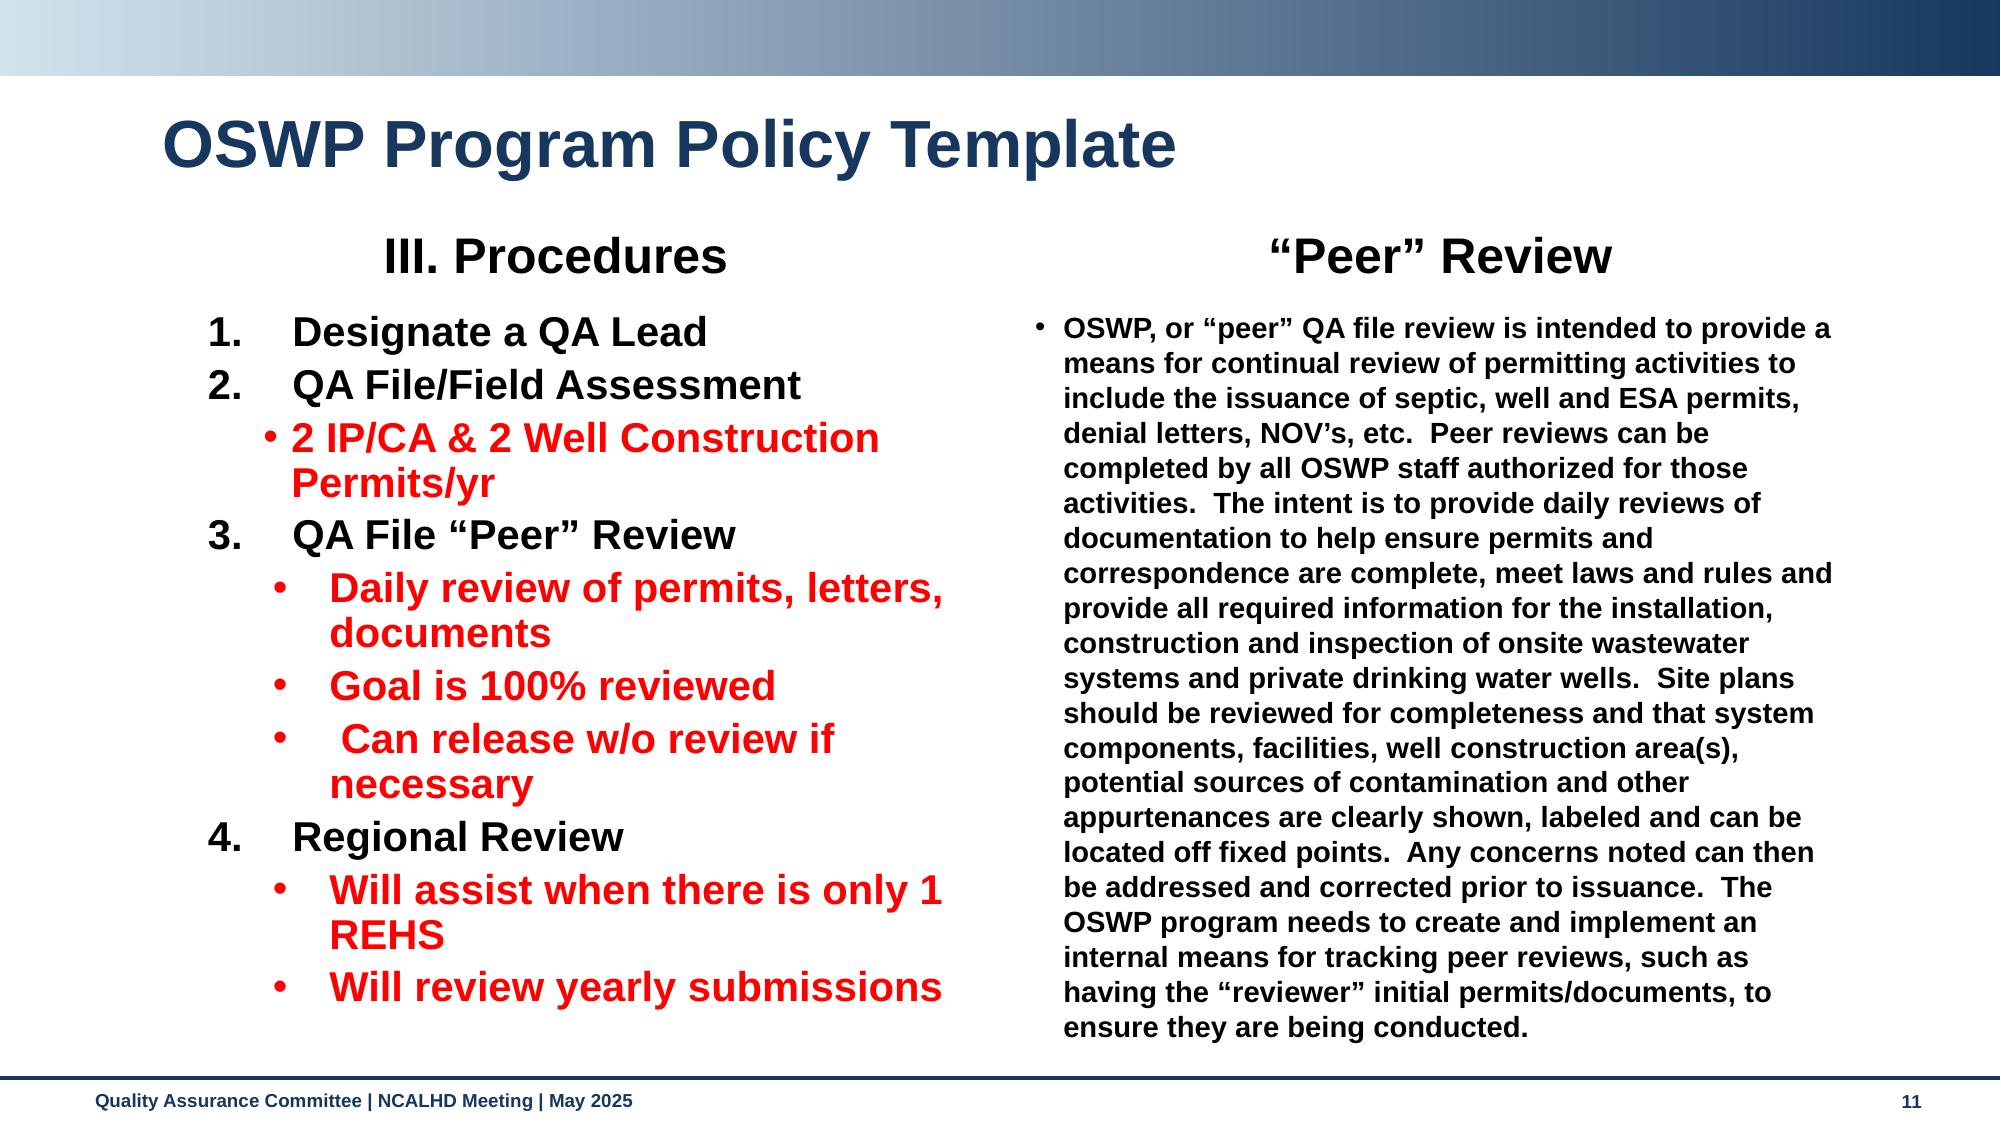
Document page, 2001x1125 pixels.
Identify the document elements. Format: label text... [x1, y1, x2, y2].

list OSWP, or “peer” QA file review is intended to provide a means for continual review of permitting activities to include the issuance of septic, well and ESA permits, denial letters, NOV’s, etc. Peer reviews can be completed by all OSWP staff authorized for those activities. The intent is to provide daily reviews of documentation to help ensure permits and correspondence are complete, meet laws and rules and provide all required information for the installation, construction and inspection of onsite wastewater systems and private drinking water wells. Site plans should be reviewed for completeness and that system components, facilities, well construction area(s), potential sources of contamination and other appurtenances are clearly shown, labeled and can be located off fixed points. Any concerns noted can then be addressed and corrected prior to issuance. The OSWP program needs to create and implement an internal means for tracking peer reviews, such as having the “reviewer” initial permits/documents, to ensure they are being conducted. [1020, 301, 1861, 1080]
list III. Procedures [136, 209, 977, 292]
title OSWP Program Policy Template [147, 102, 1863, 193]
list “Peer” Review [1020, 209, 1861, 292]
list Designate a QA Lead QA File/Field Assessment 2 IP/CA & 2 Well Construction Permits/yr QA File “Peer” Review Daily review of permits, letters, documents Goal is 100% reviewed Can release w/o review if necessary Regional Review Will assist when there is only 1 REHS Will review yearly submissions [136, 303, 977, 1026]
